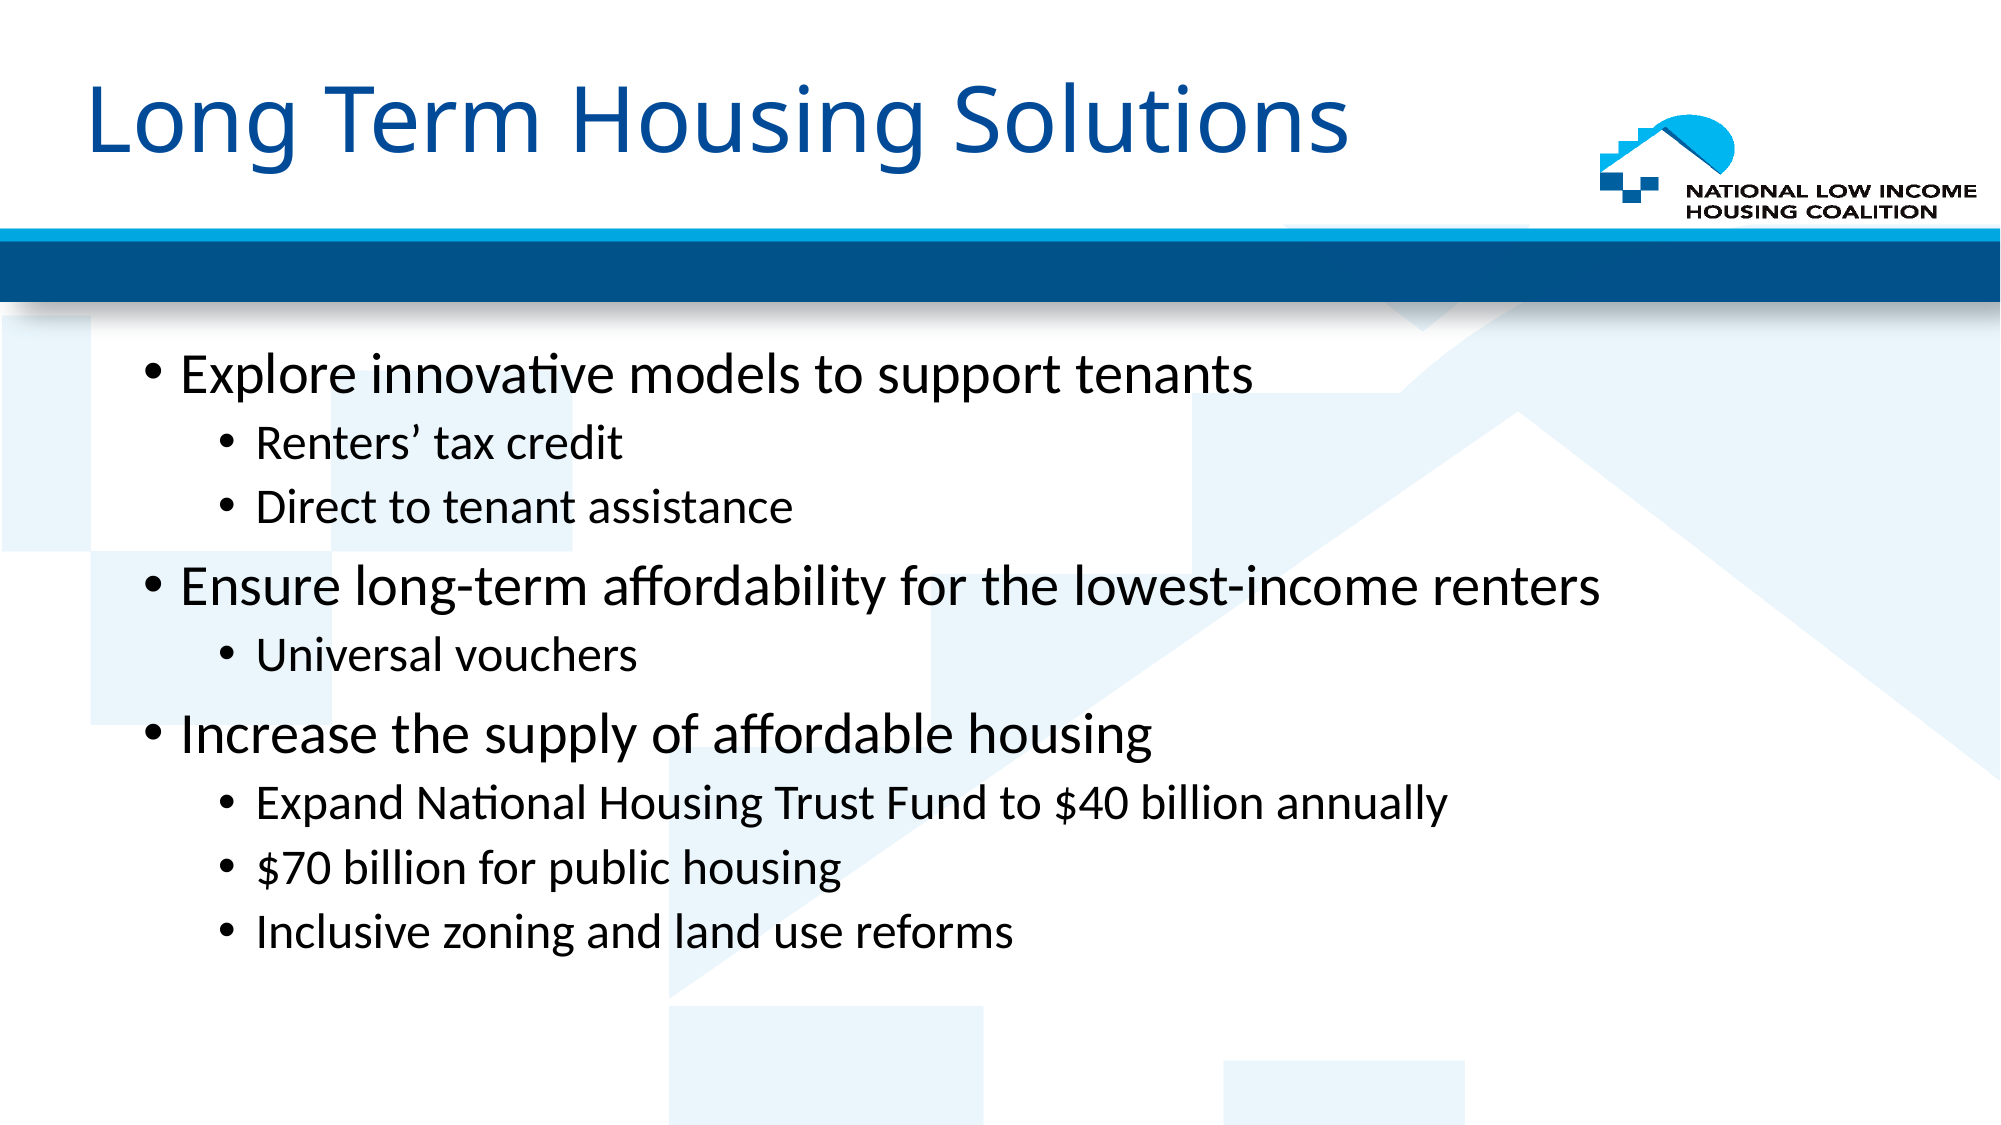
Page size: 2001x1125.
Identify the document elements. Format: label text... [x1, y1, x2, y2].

picture [0, 0, 2001, 228]
list Explore innovative models to support tenants Renters’ tax credit Direct to tenant assistance Ensure long-term affordability for the lowest-income renters Universal vouchers Increase the supply of affordable housing Expand National Housing Trust Fund to $40 billion annually $70 billion for public housing Inclusive zoning and land use reforms [128, 335, 1863, 1014]
title Long Term Housing Solutions [69, 38, 1800, 207]
picture [0, 243, 2001, 1125]
